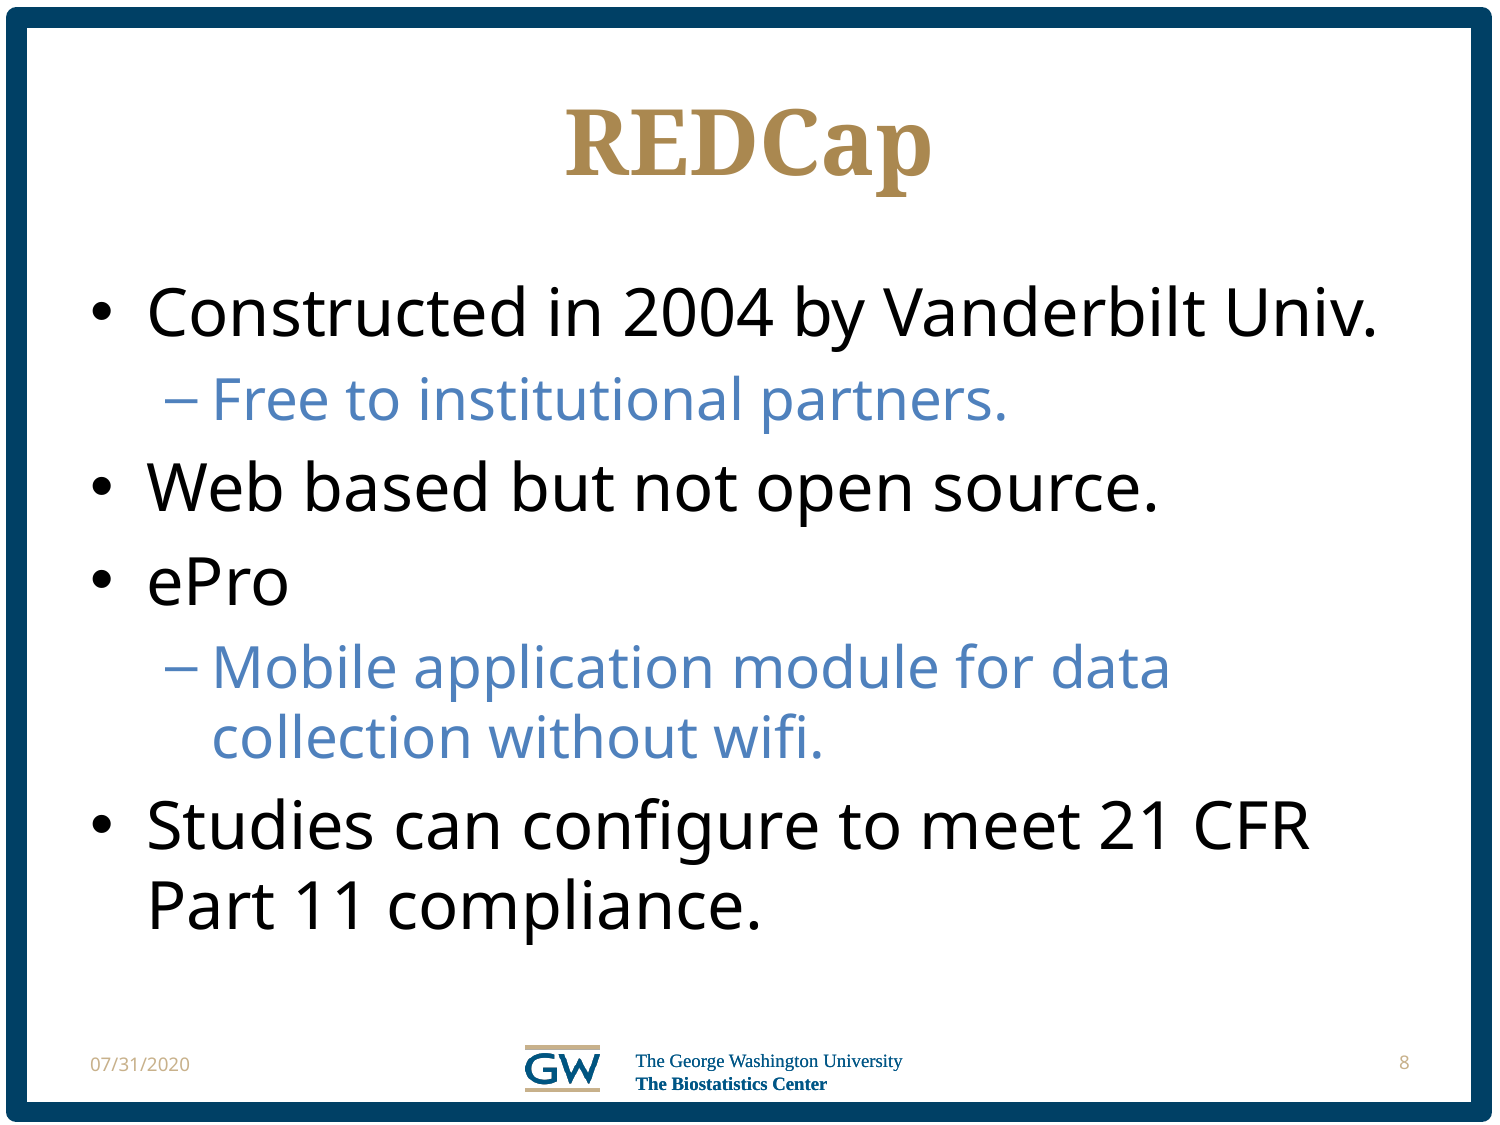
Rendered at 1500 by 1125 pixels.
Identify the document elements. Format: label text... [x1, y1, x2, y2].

slide_number 8 [1074, 1033, 1425, 1094]
title REDCap [75, 45, 1425, 233]
picture [525, 1045, 600, 1092]
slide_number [75, 1033, 425, 1094]
list Constructed in 2004 by Vanderbilt Univ. Free to institutional partners. Web based but not open source. ePro Mobile application module for data collection without wifi. Studies can configure to meet 21 CFR Part 11 compliance. [75, 262, 1425, 1005]
